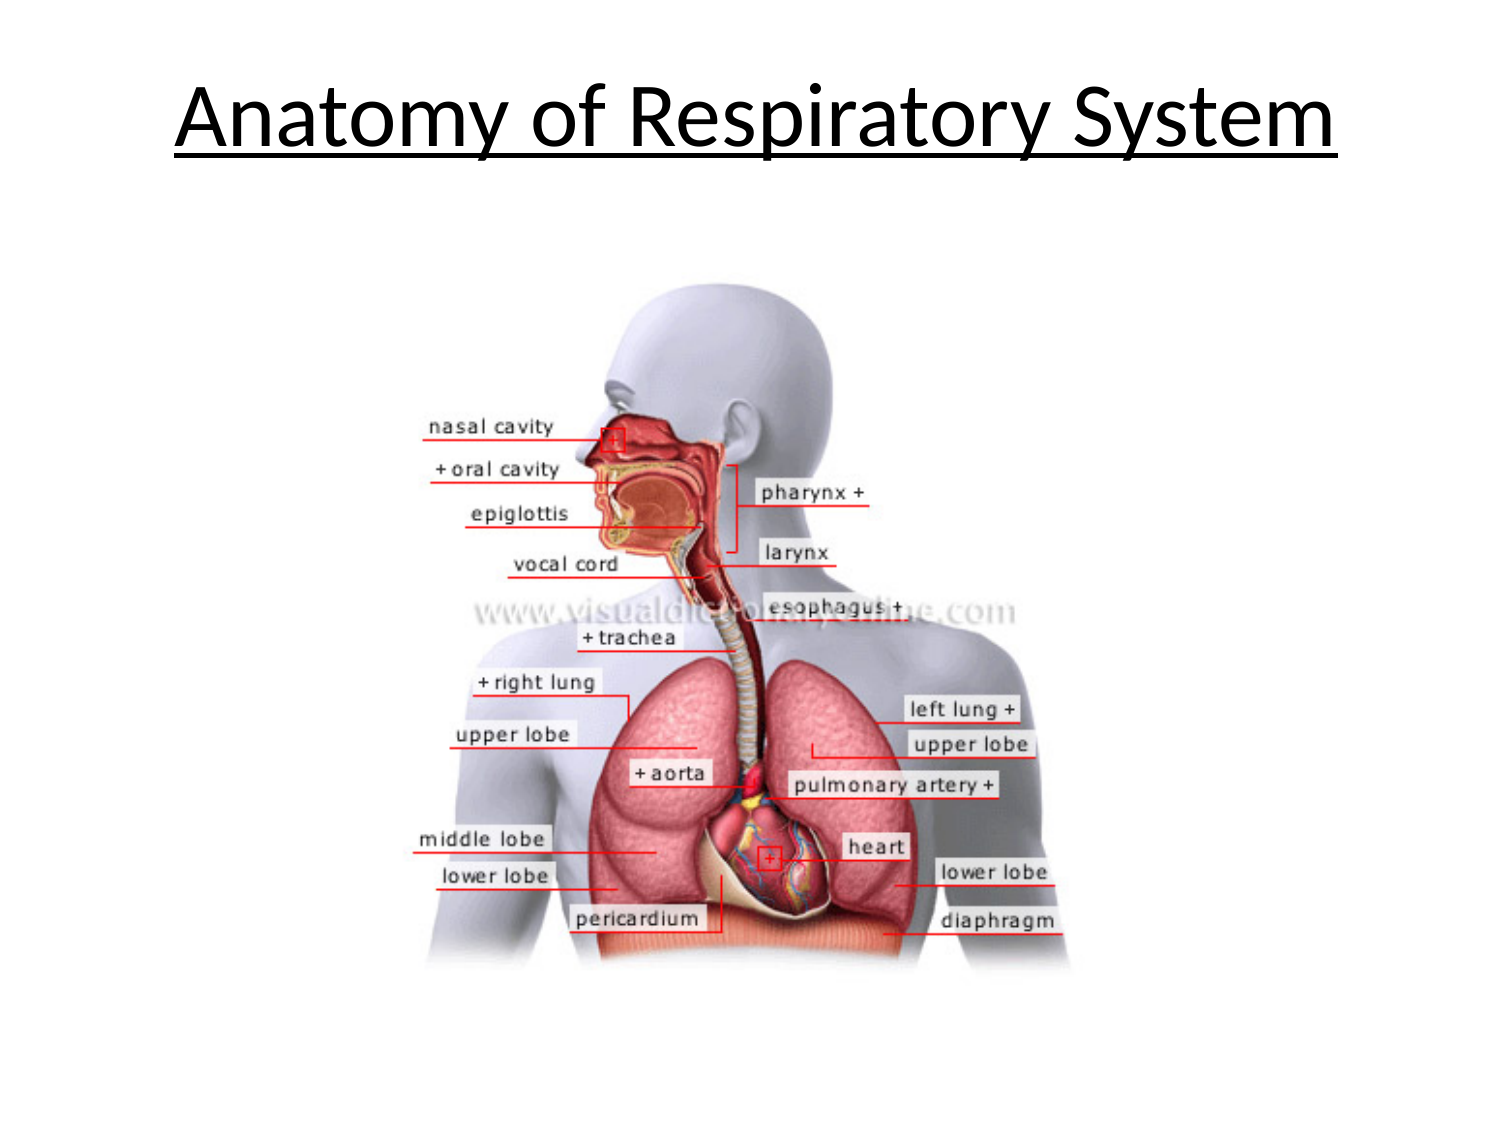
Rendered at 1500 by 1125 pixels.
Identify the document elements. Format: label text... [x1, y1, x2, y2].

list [218, 242, 1282, 986]
title Anatomy of Respiratory System [87, 45, 1425, 175]
